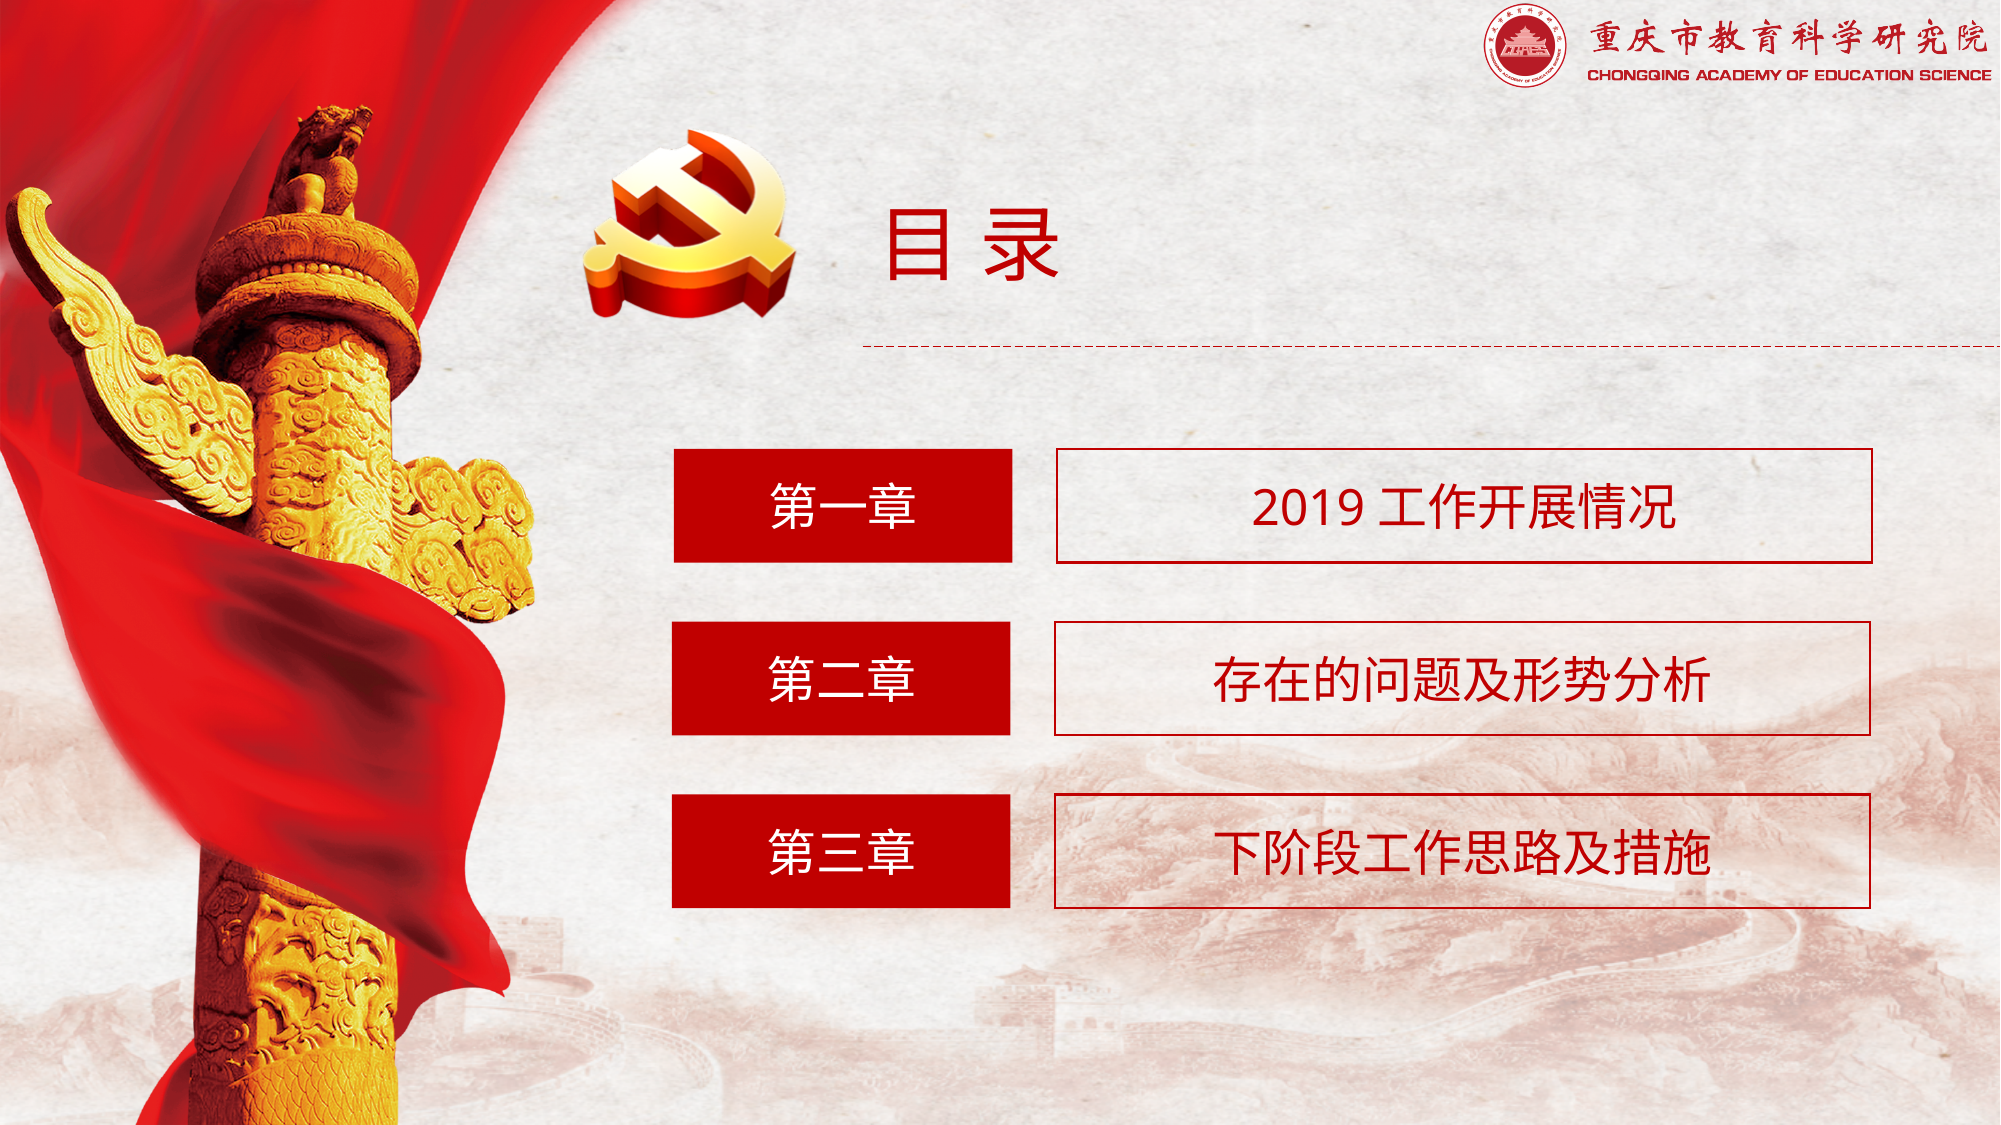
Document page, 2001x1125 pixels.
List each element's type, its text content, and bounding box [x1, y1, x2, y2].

picture [0, 0, 2000, 1125]
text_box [671, 621, 1870, 736]
text_box 目 录 [863, 183, 1480, 299]
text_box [673, 448, 1872, 563]
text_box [671, 794, 1870, 909]
